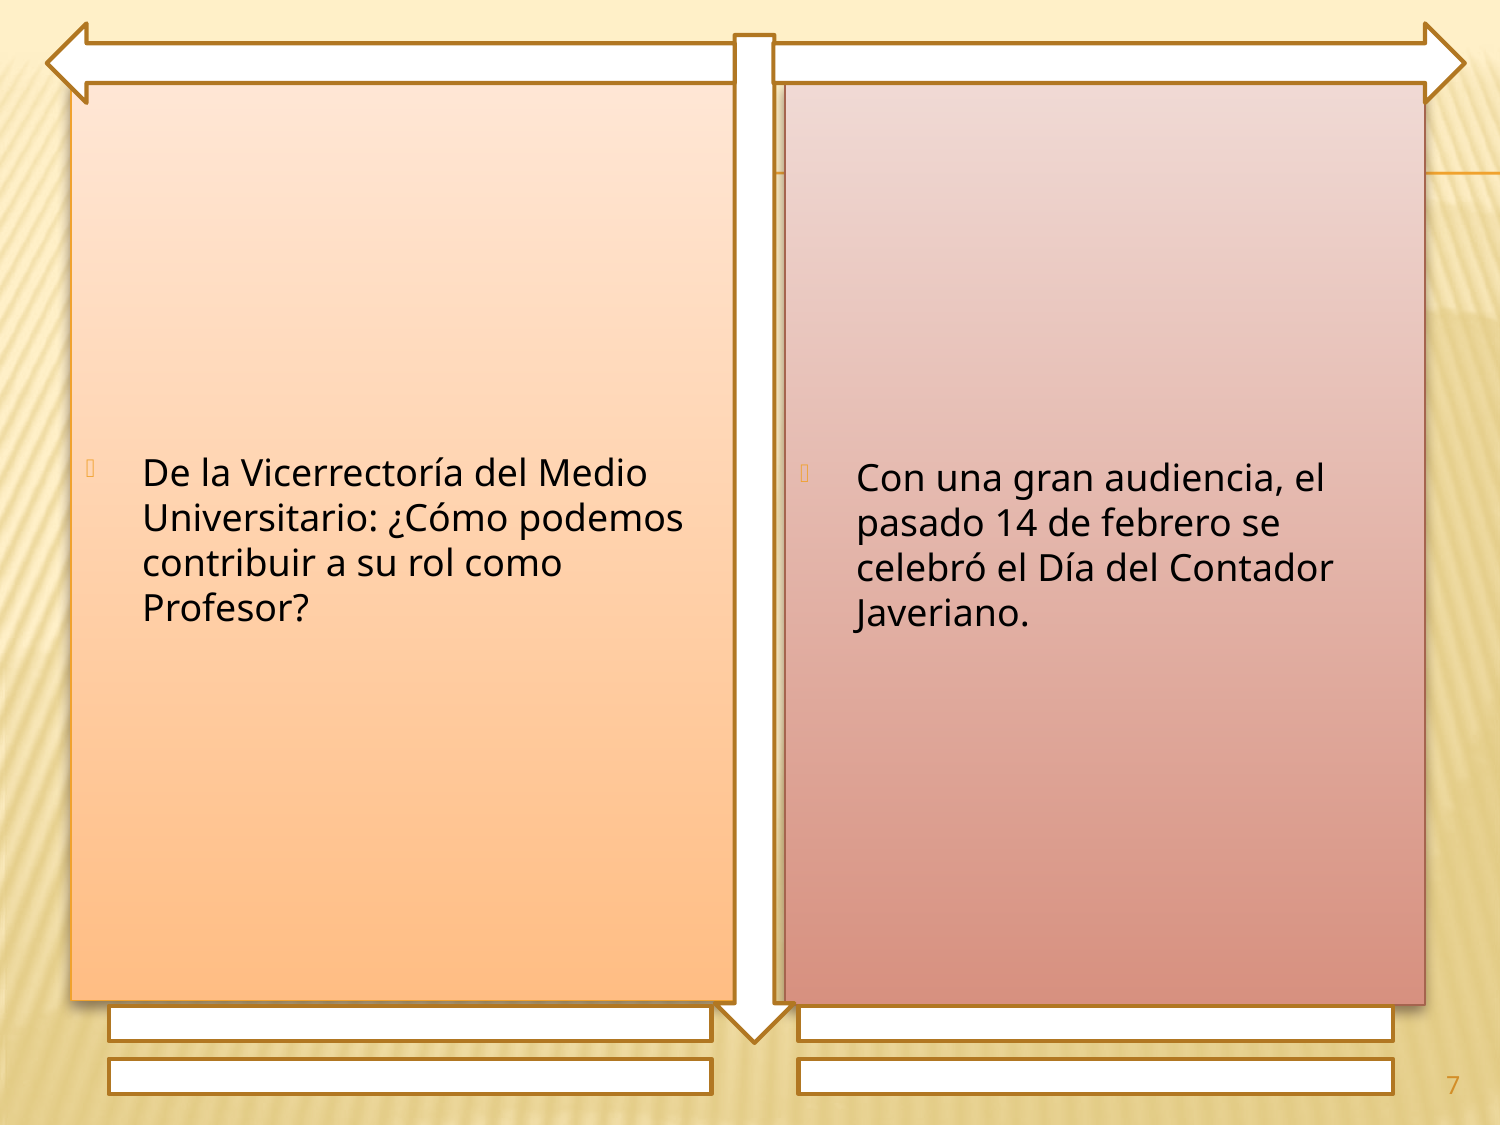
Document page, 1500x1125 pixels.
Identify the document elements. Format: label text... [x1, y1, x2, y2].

text_box [107, 1004, 714, 1043]
text_box [796, 1057, 1395, 1096]
slide_number 7 [1350, 1062, 1475, 1103]
text_box [107, 1057, 714, 1096]
text_box [44, 21, 737, 105]
text_box [796, 1004, 1395, 1043]
list De la Vicerrectoría del Medio Universitario: ¿Cómo podemos contribuir a su rol como Profesor? [70, 86, 732, 1001]
text_box [712, 32, 797, 1046]
list Con una gran audiencia, el pasado 14 de febrero se celebró el Día del Contador Javeriano. [784, 86, 1426, 1006]
text_box [771, 21, 1467, 105]
